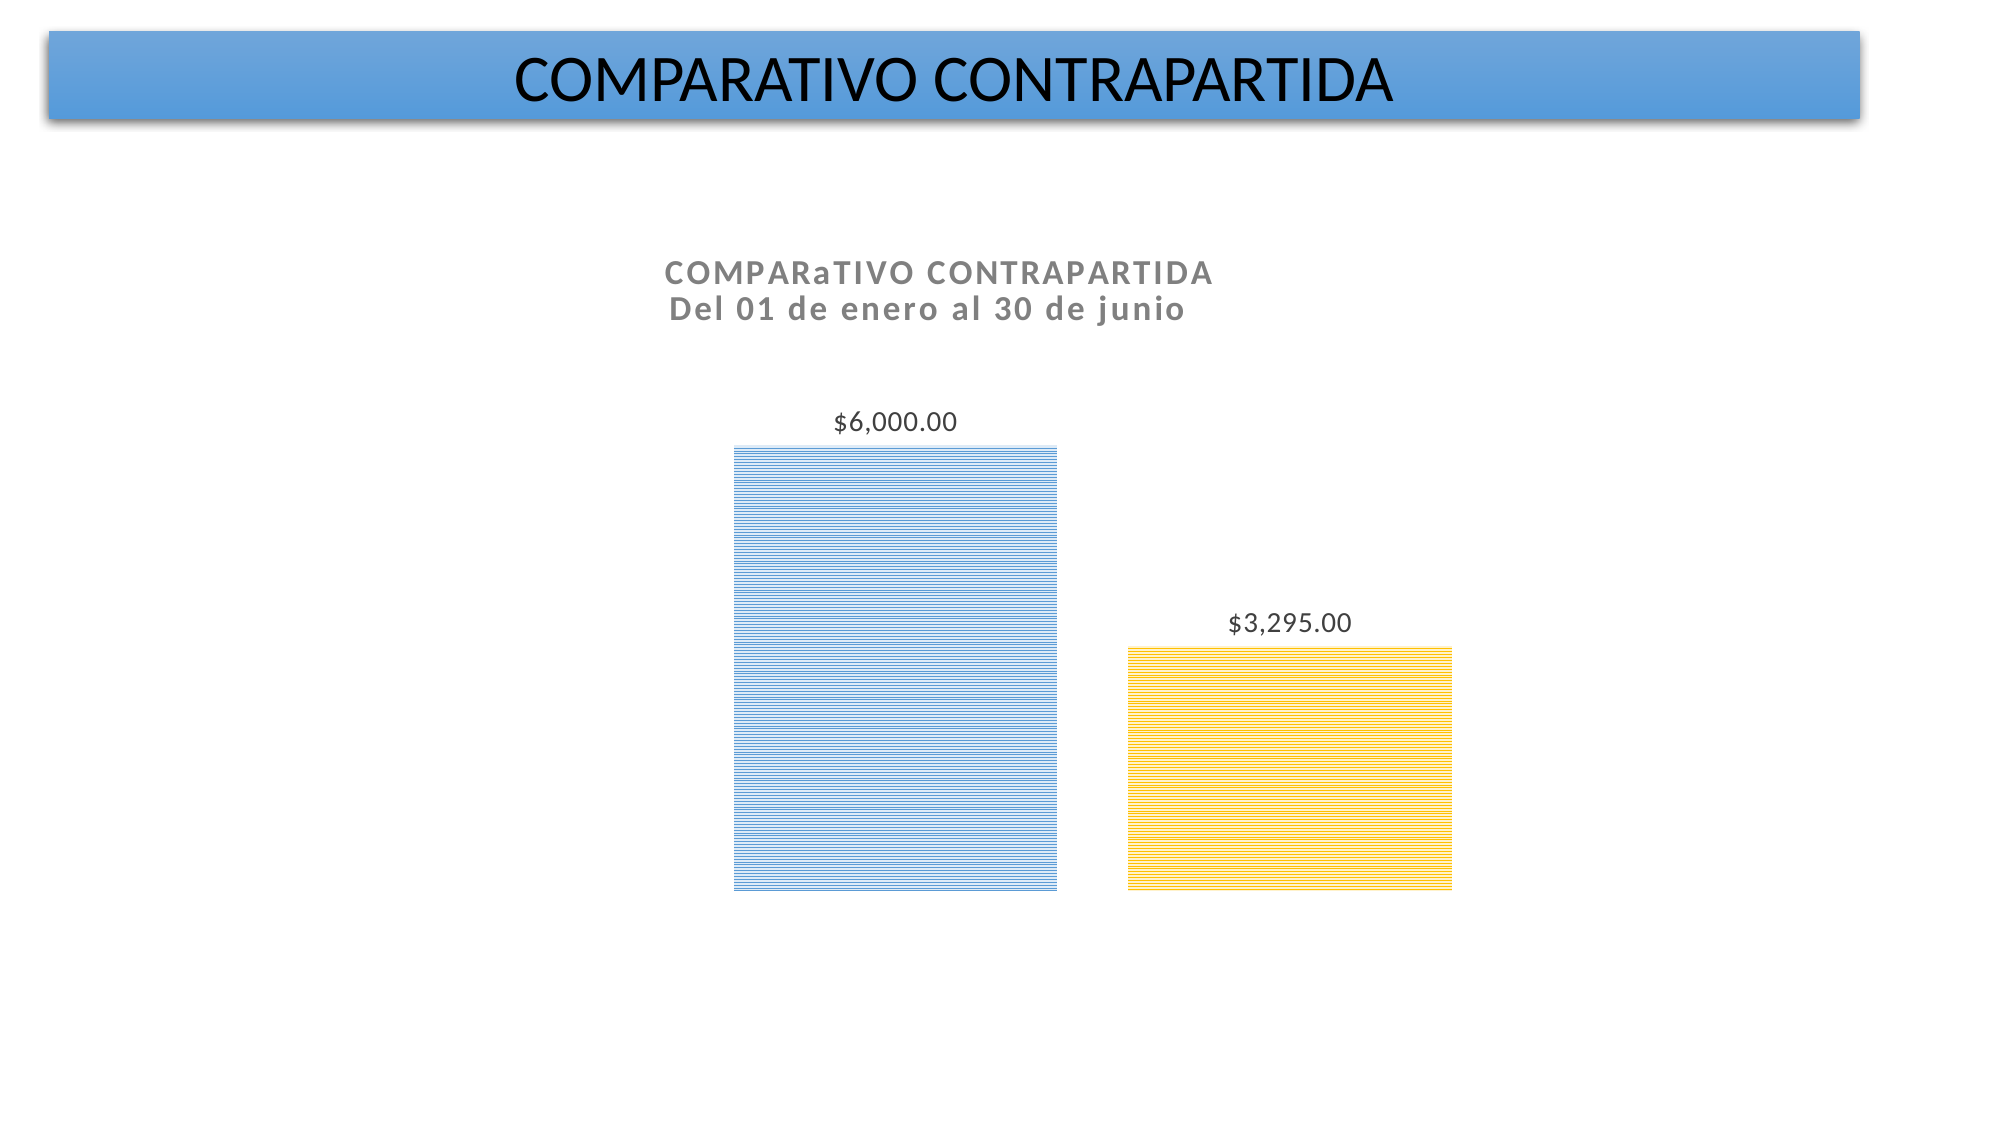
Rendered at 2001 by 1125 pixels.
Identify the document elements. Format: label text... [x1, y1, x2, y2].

text_box COMPARATIVO CONTRAPARTIDA [49, 31, 1860, 119]
chart [190, 225, 1722, 1071]
